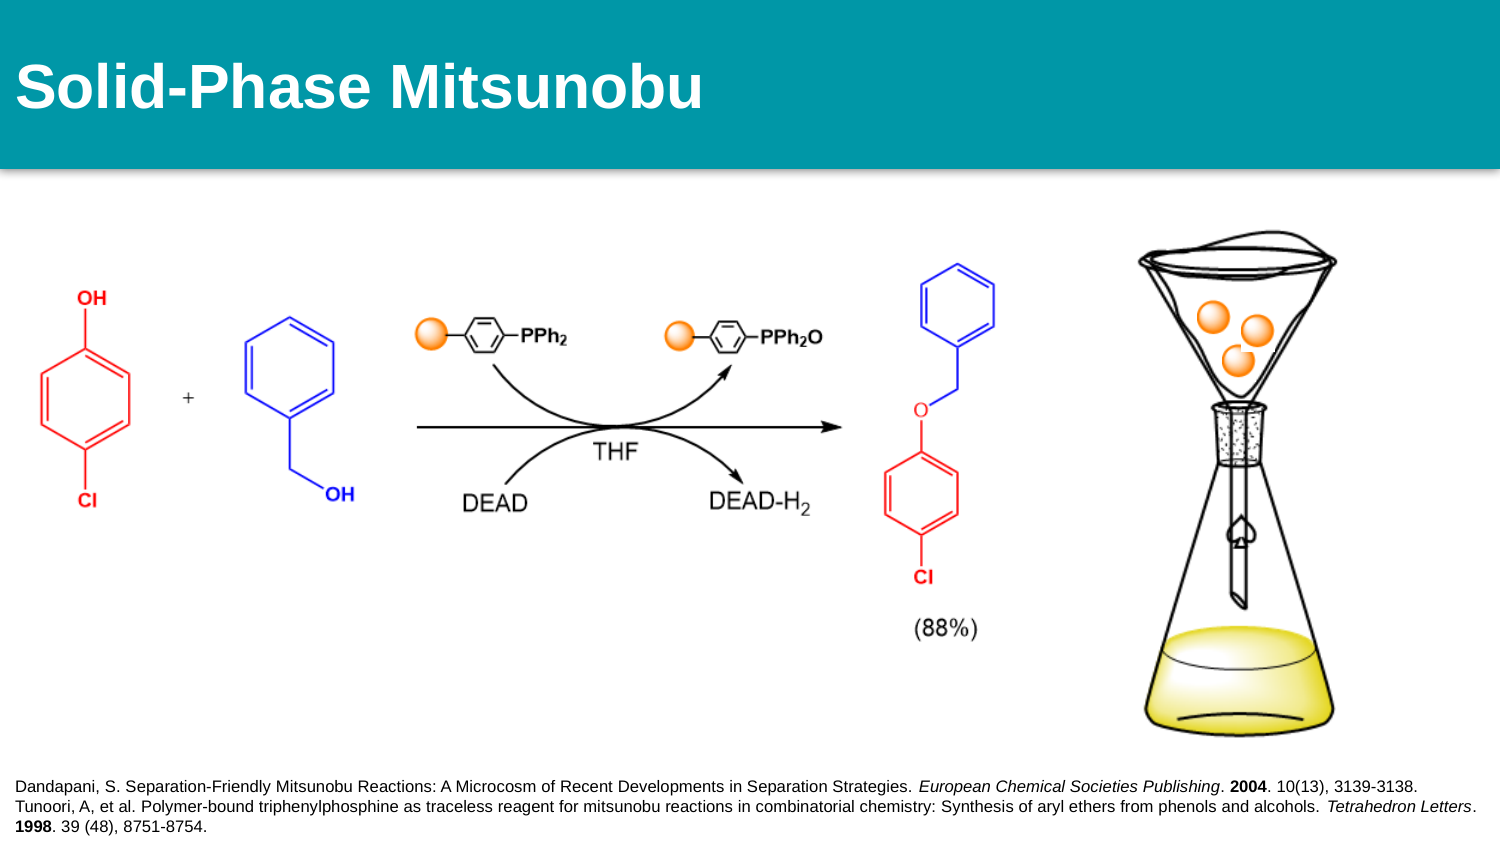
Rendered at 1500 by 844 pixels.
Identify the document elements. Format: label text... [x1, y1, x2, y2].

text_box Solid-Phase Mitsunobu [0, 0, 1500, 168]
picture [0, 208, 1039, 668]
text_box Dandapani, S. Separation-Friendly Mitsunobu Reactions: A Microcosm of Recent Developments in Separation Strategies. European Chemical Societies Publishing. 2004. 10(13), 3139-3138. Tunoori, A, et al. Polymer-bound triphenylphosphine as traceless reagent for mitsunobu reactions in combinatorial chemistry: Synthesis of aryl ethers from phenols and alcohols. Tetrahedron Letters. 1998. 39 (48), 8751-8754. [0, 760, 1500, 844]
picture [1061, 166, 1417, 794]
